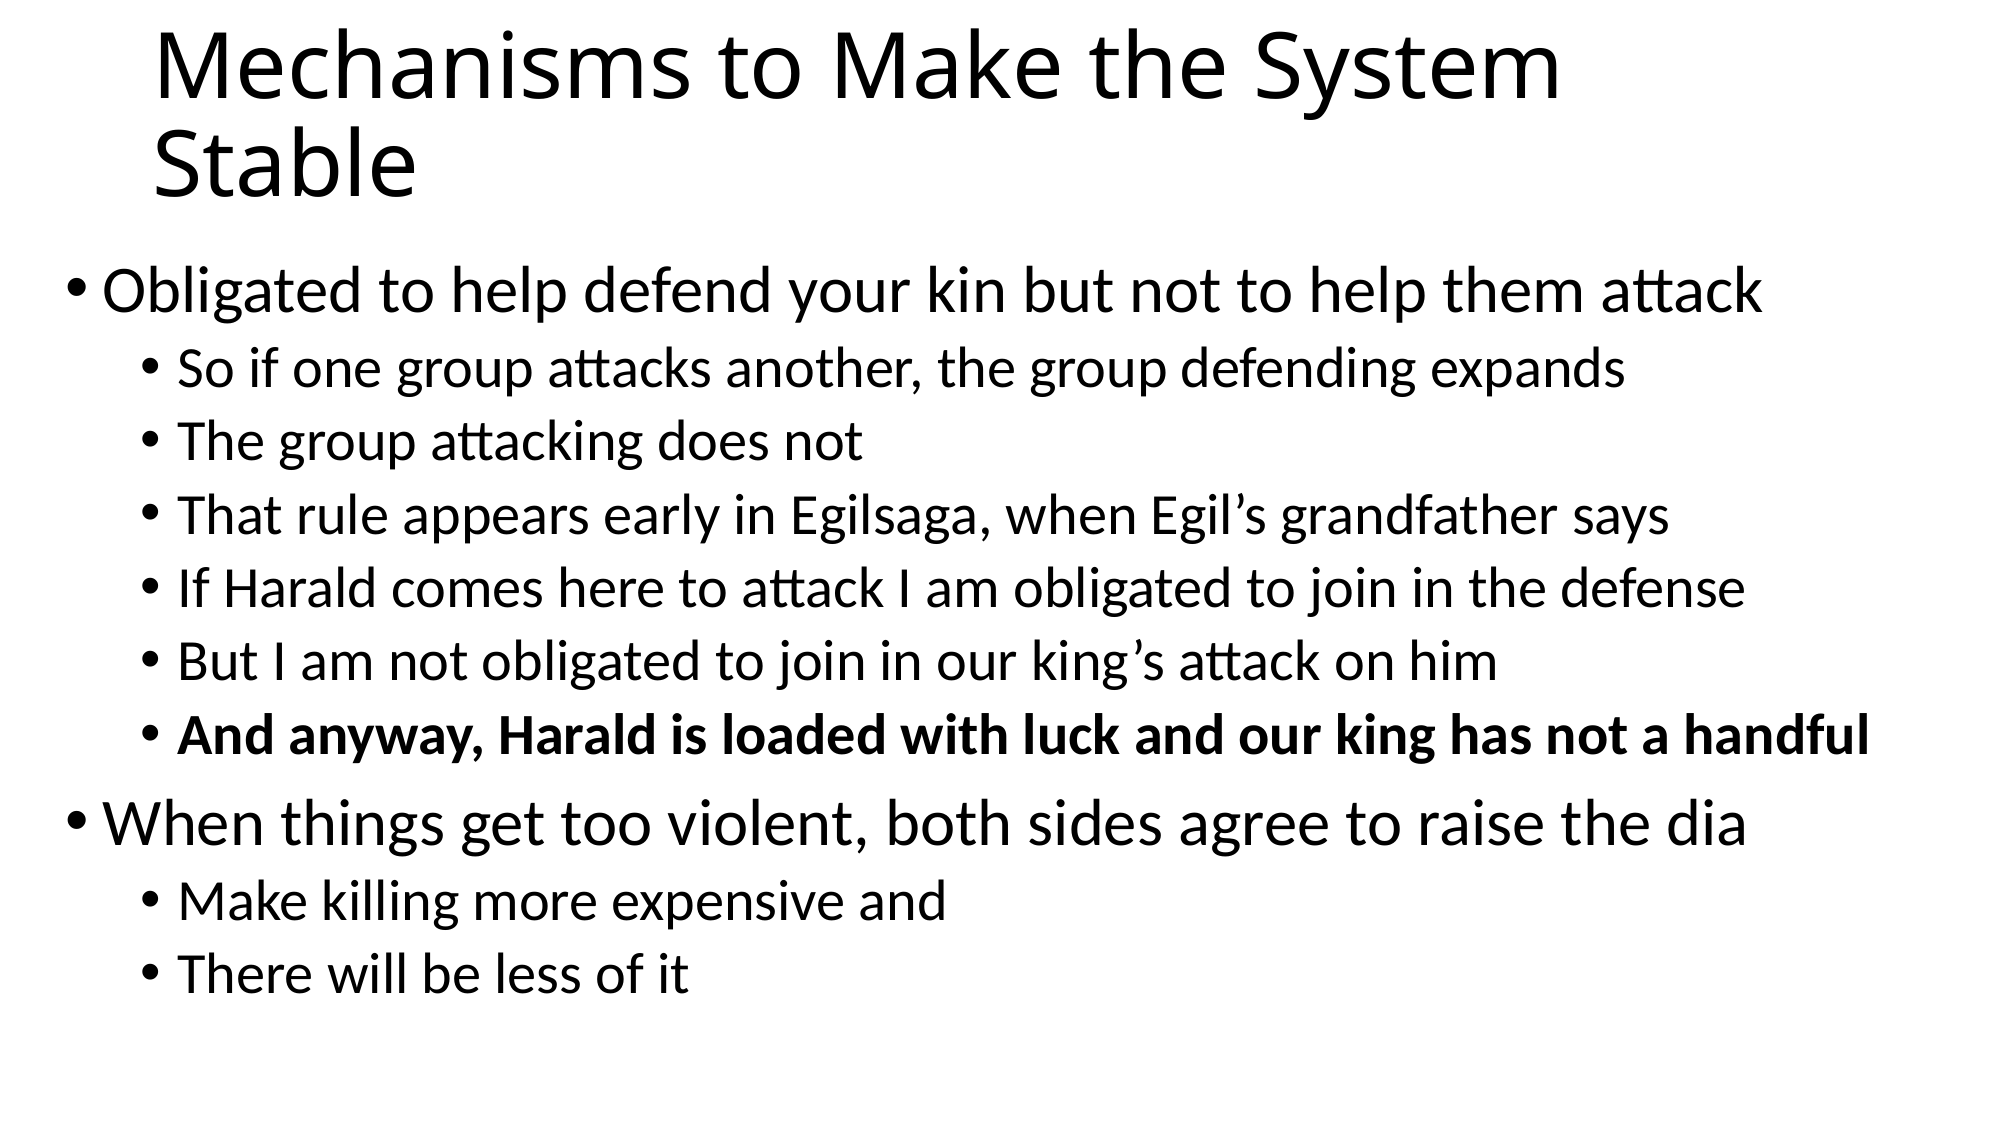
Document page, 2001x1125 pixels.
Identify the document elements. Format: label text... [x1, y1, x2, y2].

list Obligated to help defend your kin but not to help them attack So if one group attacks another, the group defending expands The group attacking does not That rule appears early in Egilsaga, when Egil’s grandfather says If Harald comes here to attack I am obligated to join in the defense But I am not obligated to join in our king’s attack on him And anyway, Harald is loaded with luck and our king has not a handful When things get too violent, both sides agree to raise the dia Make killing more expensive and There will be less of it [49, 247, 1927, 1033]
title Mechanisms to Make the System Stable [137, 31, 1863, 204]
